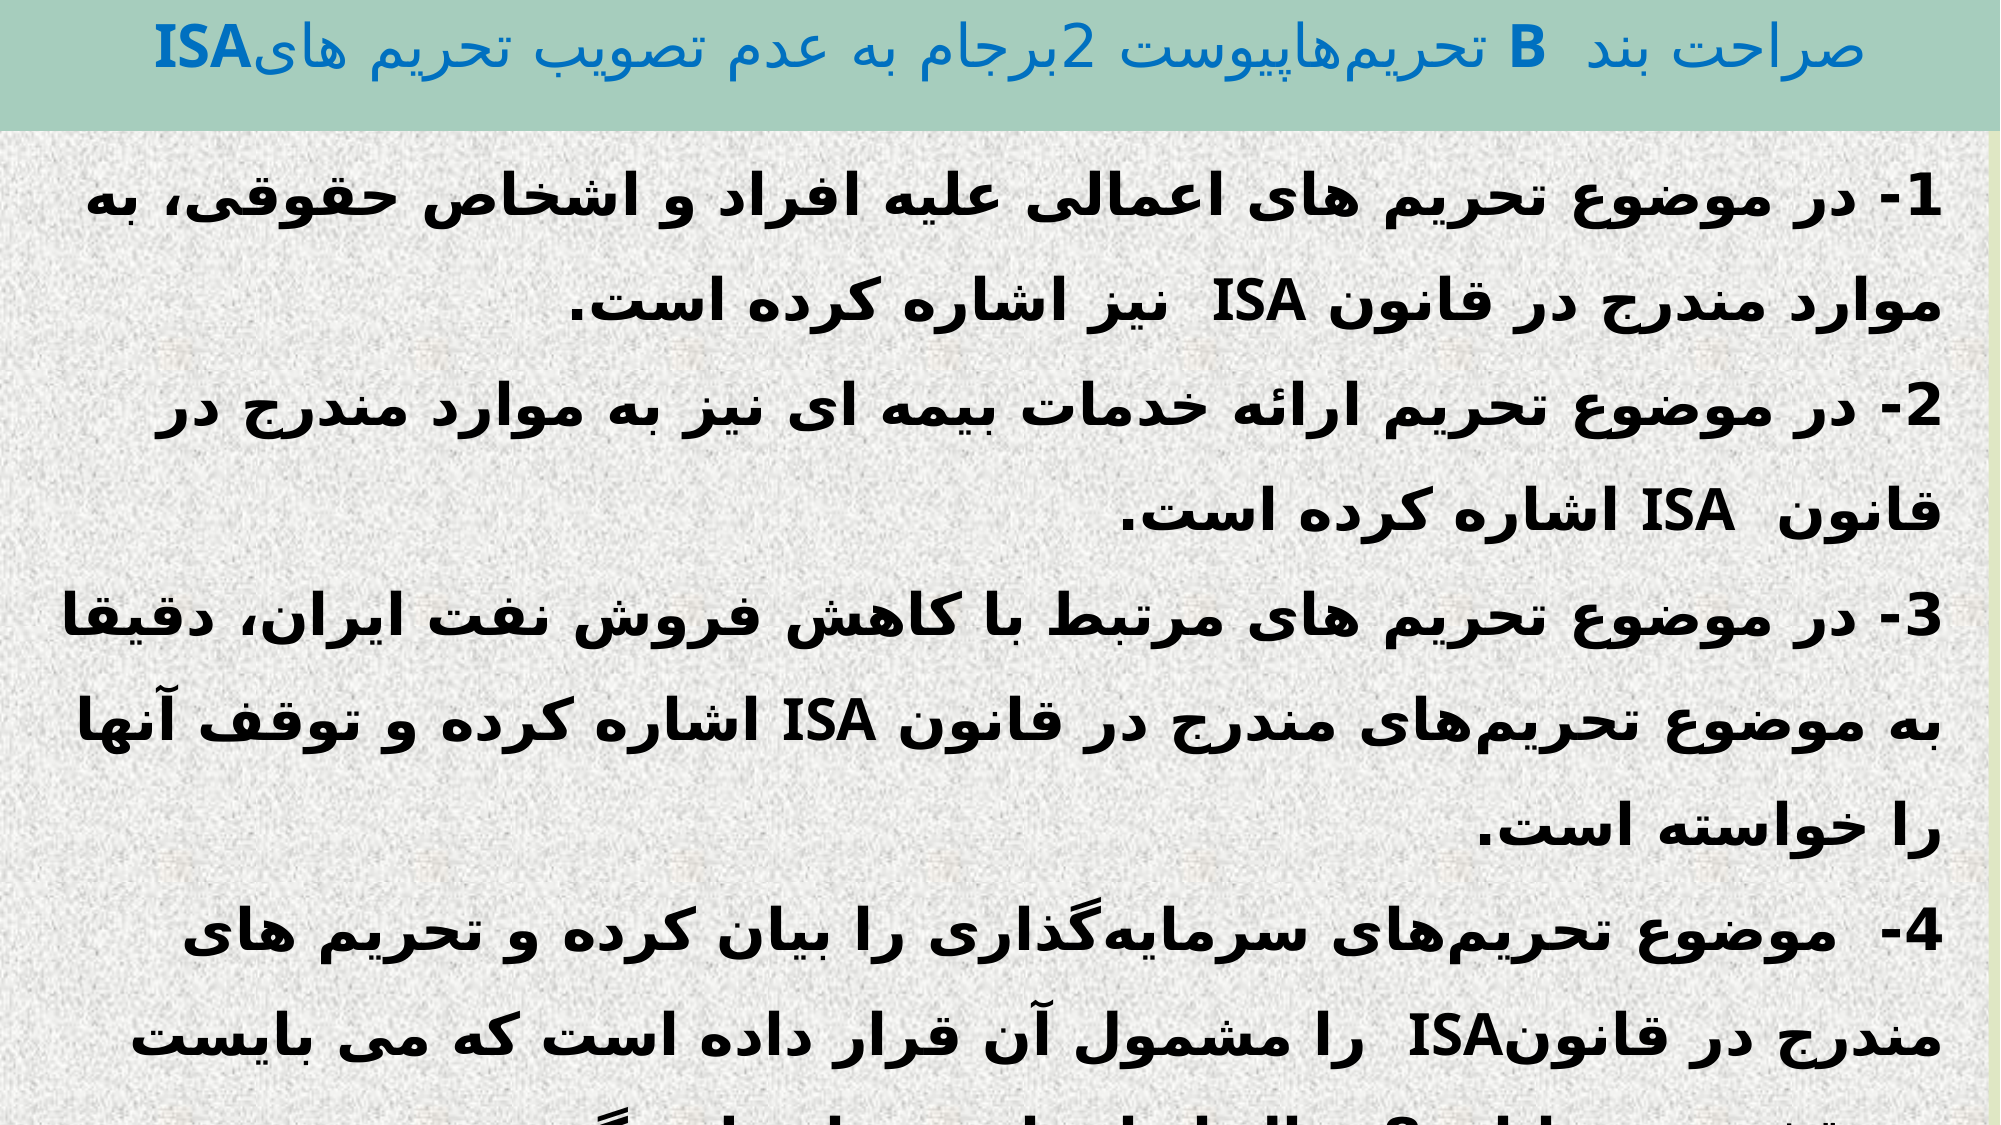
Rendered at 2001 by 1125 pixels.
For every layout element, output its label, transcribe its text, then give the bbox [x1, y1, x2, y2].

list صراحت بند B تحریم‌هاپیوست 2برجام به عدم تصویب تحریم هایISA [0, 0, 2000, 131]
title 1- در موضوع تحریم های اعمالی علیه افراد و اشخاص حقوقی، به موارد مندرج در قانون ISA نیز اشاره کرده است. 2- در موضوع تحریم ارائه خدمات بیمه ای نیز به موارد مندرج در قانون ISA اشاره کرده است. 3- در موضوع تحریم های مرتبط با کاهش فروش نفت ایران، دقیقا به موضوع تحریم‌های مندرج در قانون ISA اشاره کرده و توقف آنها را خواسته است. 4- موضوع تحریم‌های سرمایه‌گذاری را بیان کرده و تحریم های مندرج در قانونISA را مشمول آن قرار داده است که می بایست متوقف و در پایان 8 سال از اجرای برجام، لغو گردند. 5- موضوع تحریم‌های مرتبط با صادرات فروش فرآورده‌های نفتی ایران بیان شده است که قانونISA؛ یکی از مهمترین تحریم‌ها است که می‌بایست متوقف گردد. [0, 131, 1989, 1125]
